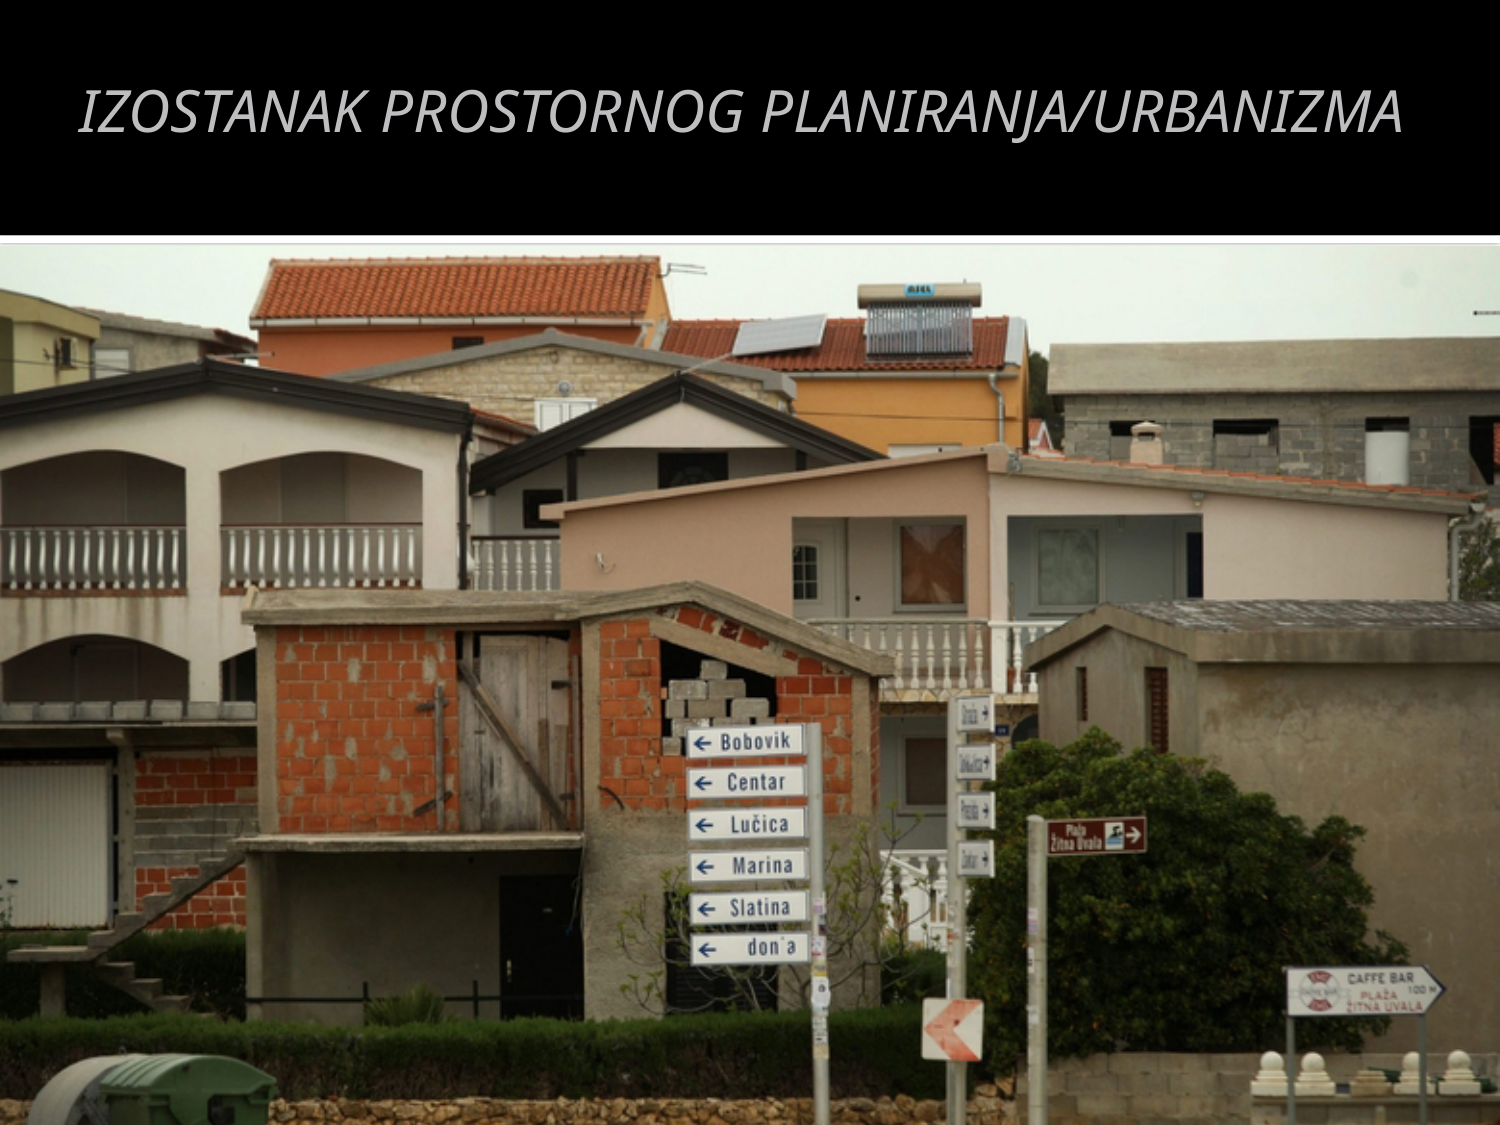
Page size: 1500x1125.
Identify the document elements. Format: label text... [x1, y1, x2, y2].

text_box IZOSTANAK PROSTORNOG PLANIRANJA/URBANIZMA [64, 66, 1500, 152]
picture [0, 246, 1500, 1125]
